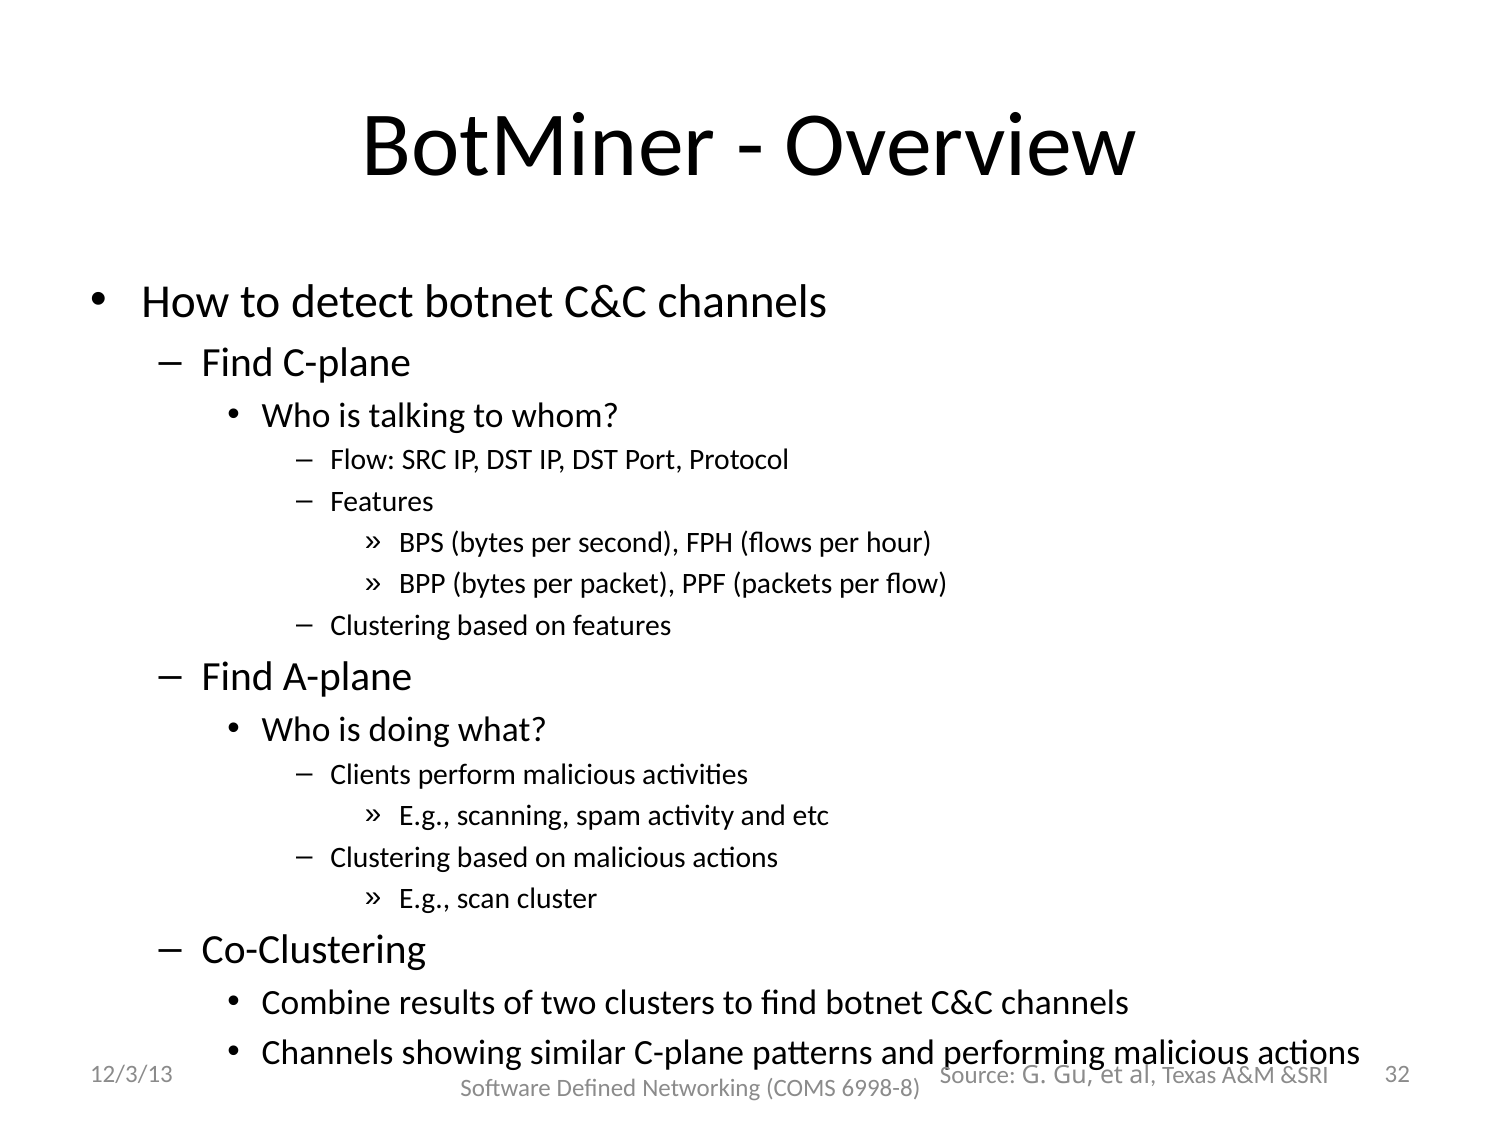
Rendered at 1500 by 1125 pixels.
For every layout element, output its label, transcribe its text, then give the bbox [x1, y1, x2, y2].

list How to detect botnet C&C channels Find C-plane Who is talking to whom? Flow: SRC IP, DST IP, DST Port, Protocol Features BPS (bytes per second), FPH (flows per hour) BPP (bytes per packet), PPF (packets per flow) Clustering based on features Find A-plane Who is doing what? Clients perform malicious activities E.g., scanning, spam activity and etc Clustering based on malicious actions E.g., scan cluster Co-Clustering Combine results of two clusters to find botnet C&C channels Channels showing similar C-plane patterns and performing malicious actions [75, 262, 1425, 1054]
slide_number 32 [1074, 1042, 1425, 1103]
footer Software Defined Networking (COMS 6998-8) [375, 1054, 1013, 1120]
text_box Source: G. Gu, et al, Texas A&M &SRI [924, 1050, 1350, 1098]
title BotMiner - Overview [75, 45, 1425, 233]
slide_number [75, 1042, 425, 1103]
